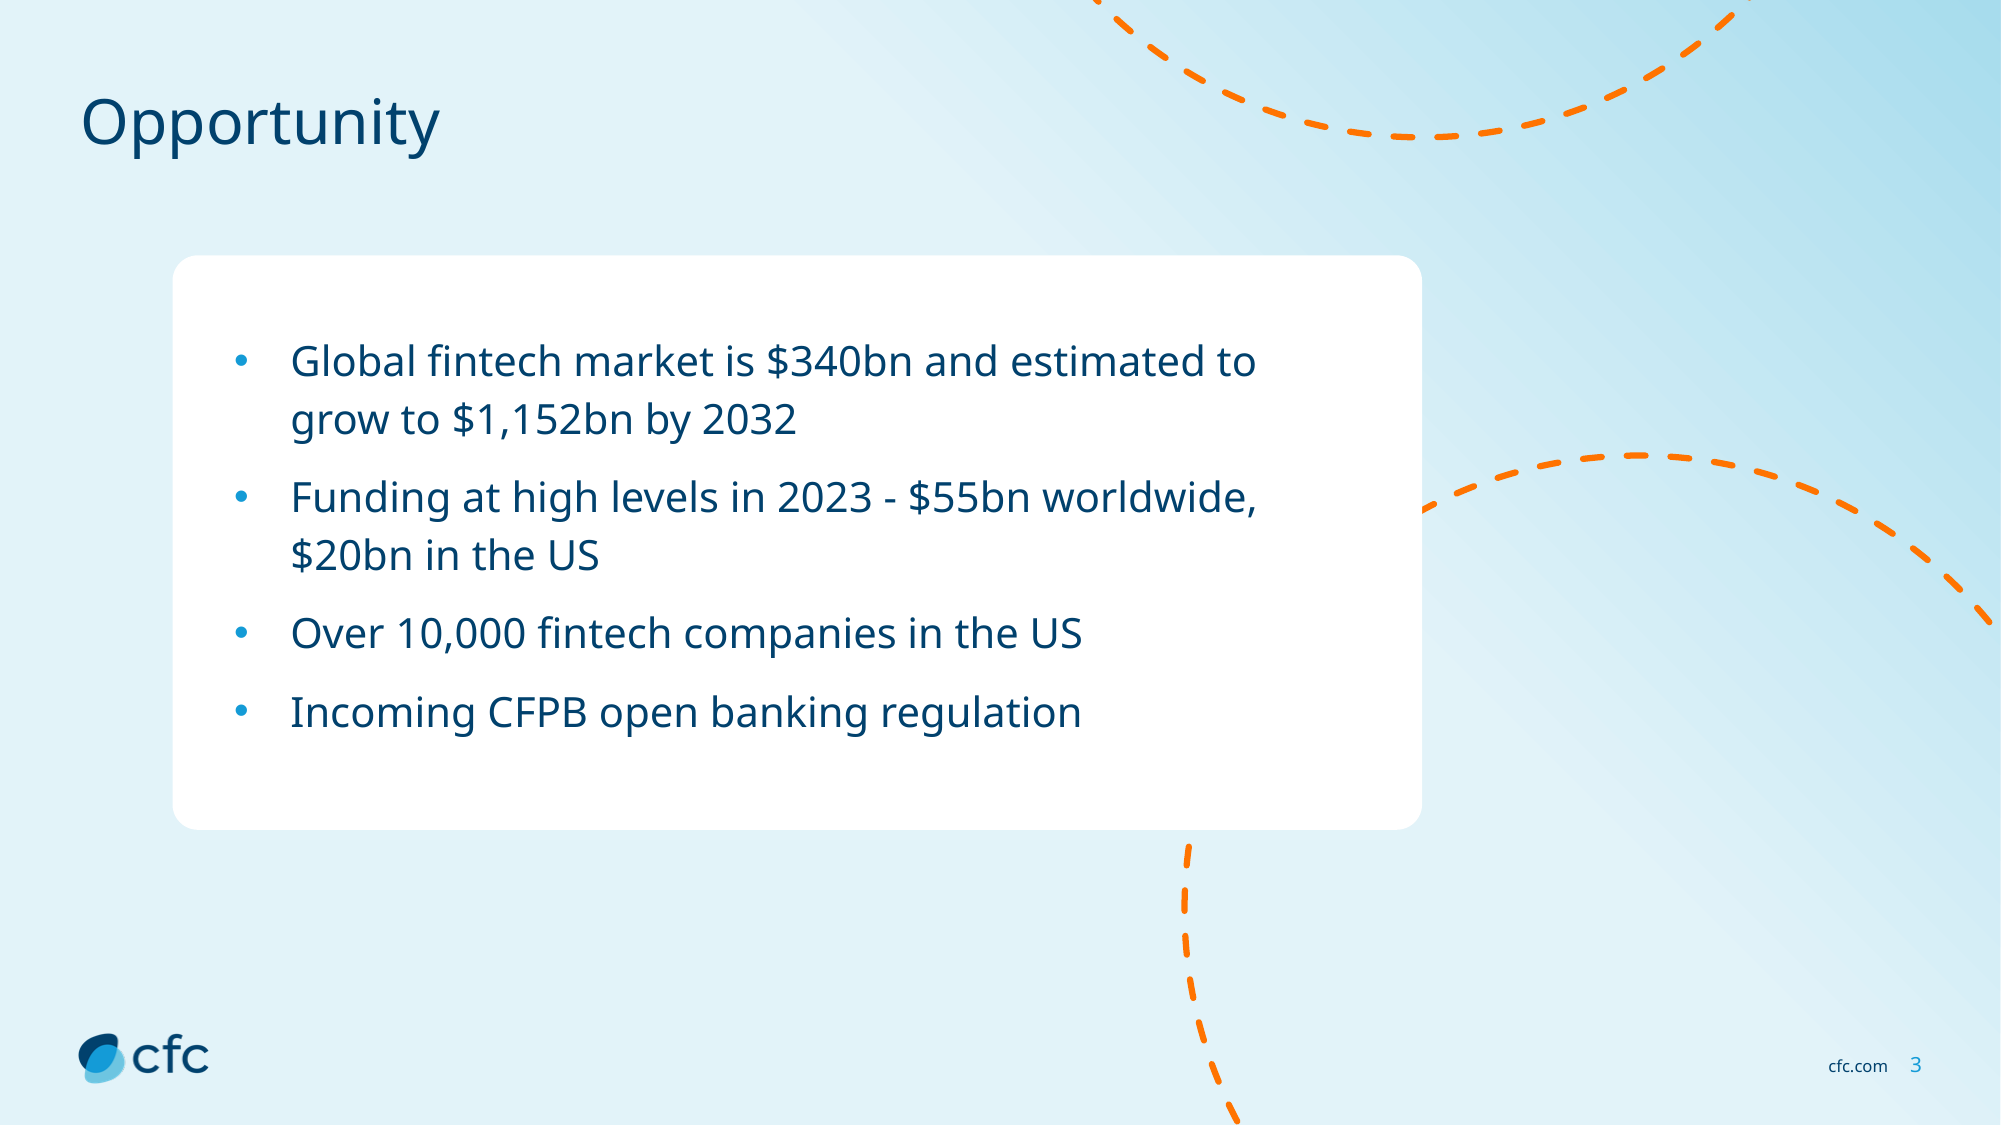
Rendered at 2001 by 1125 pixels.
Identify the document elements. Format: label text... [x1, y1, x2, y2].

title Opportunity [65, 75, 1791, 167]
text_box [1183, 455, 2000, 1125]
text_box [1096, 0, 1748, 138]
text_box Global fintech market is $340bn and estimated to grow to $1,152bn by 2032 Funding at high levels in 2023 - $55bn worldwide, $20bn in the US Over 10,000 fintech companies in the US Incoming CFPB open banking regulation [171, 254, 1424, 831]
picture [78, 1033, 209, 1084]
